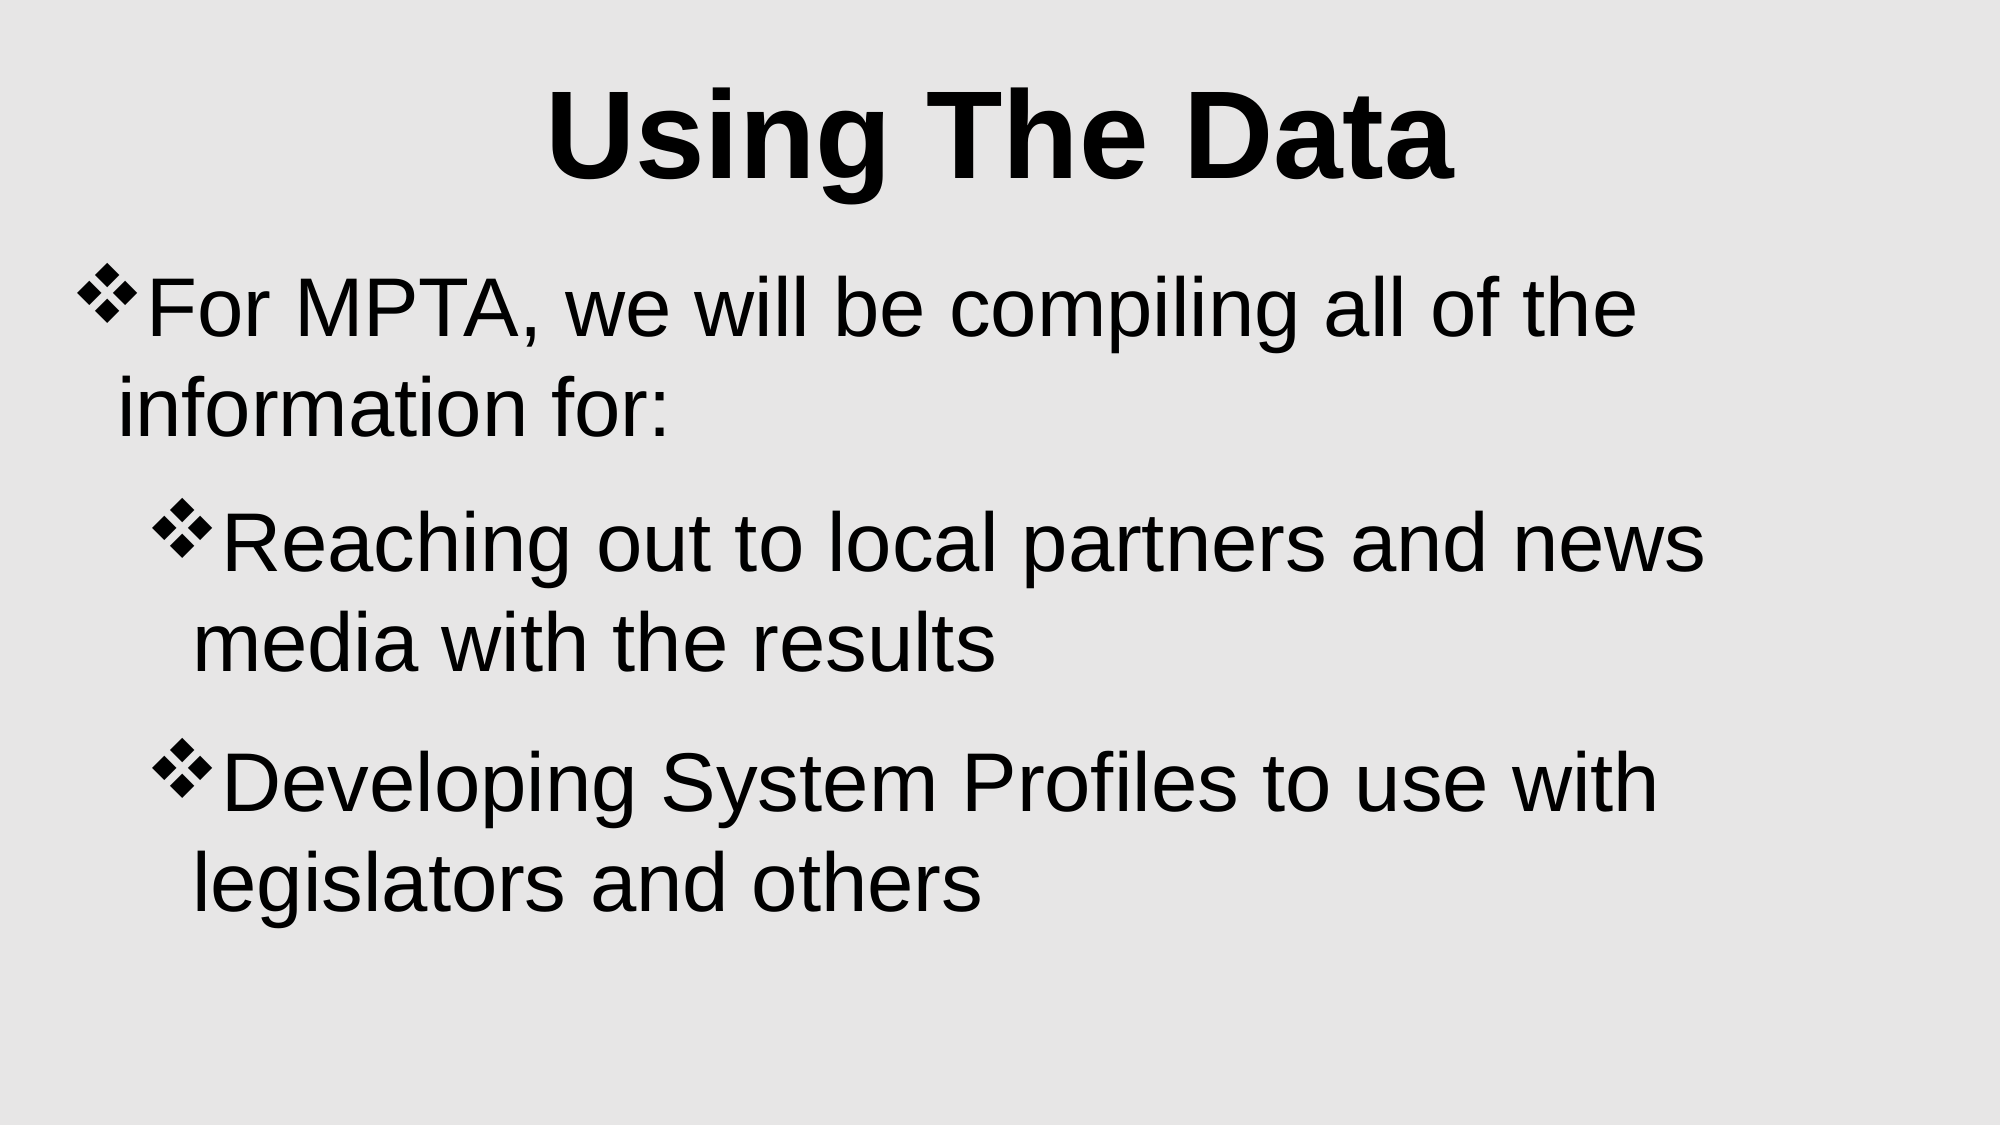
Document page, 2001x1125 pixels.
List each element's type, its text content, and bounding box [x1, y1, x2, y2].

title Using The Data [0, 29, 2000, 248]
text_box For MPTA, we will be compiling all of the information for: Reaching out to local partners and news media with the results Developing System Profiles to use with legislators and others [55, 221, 1945, 1036]
